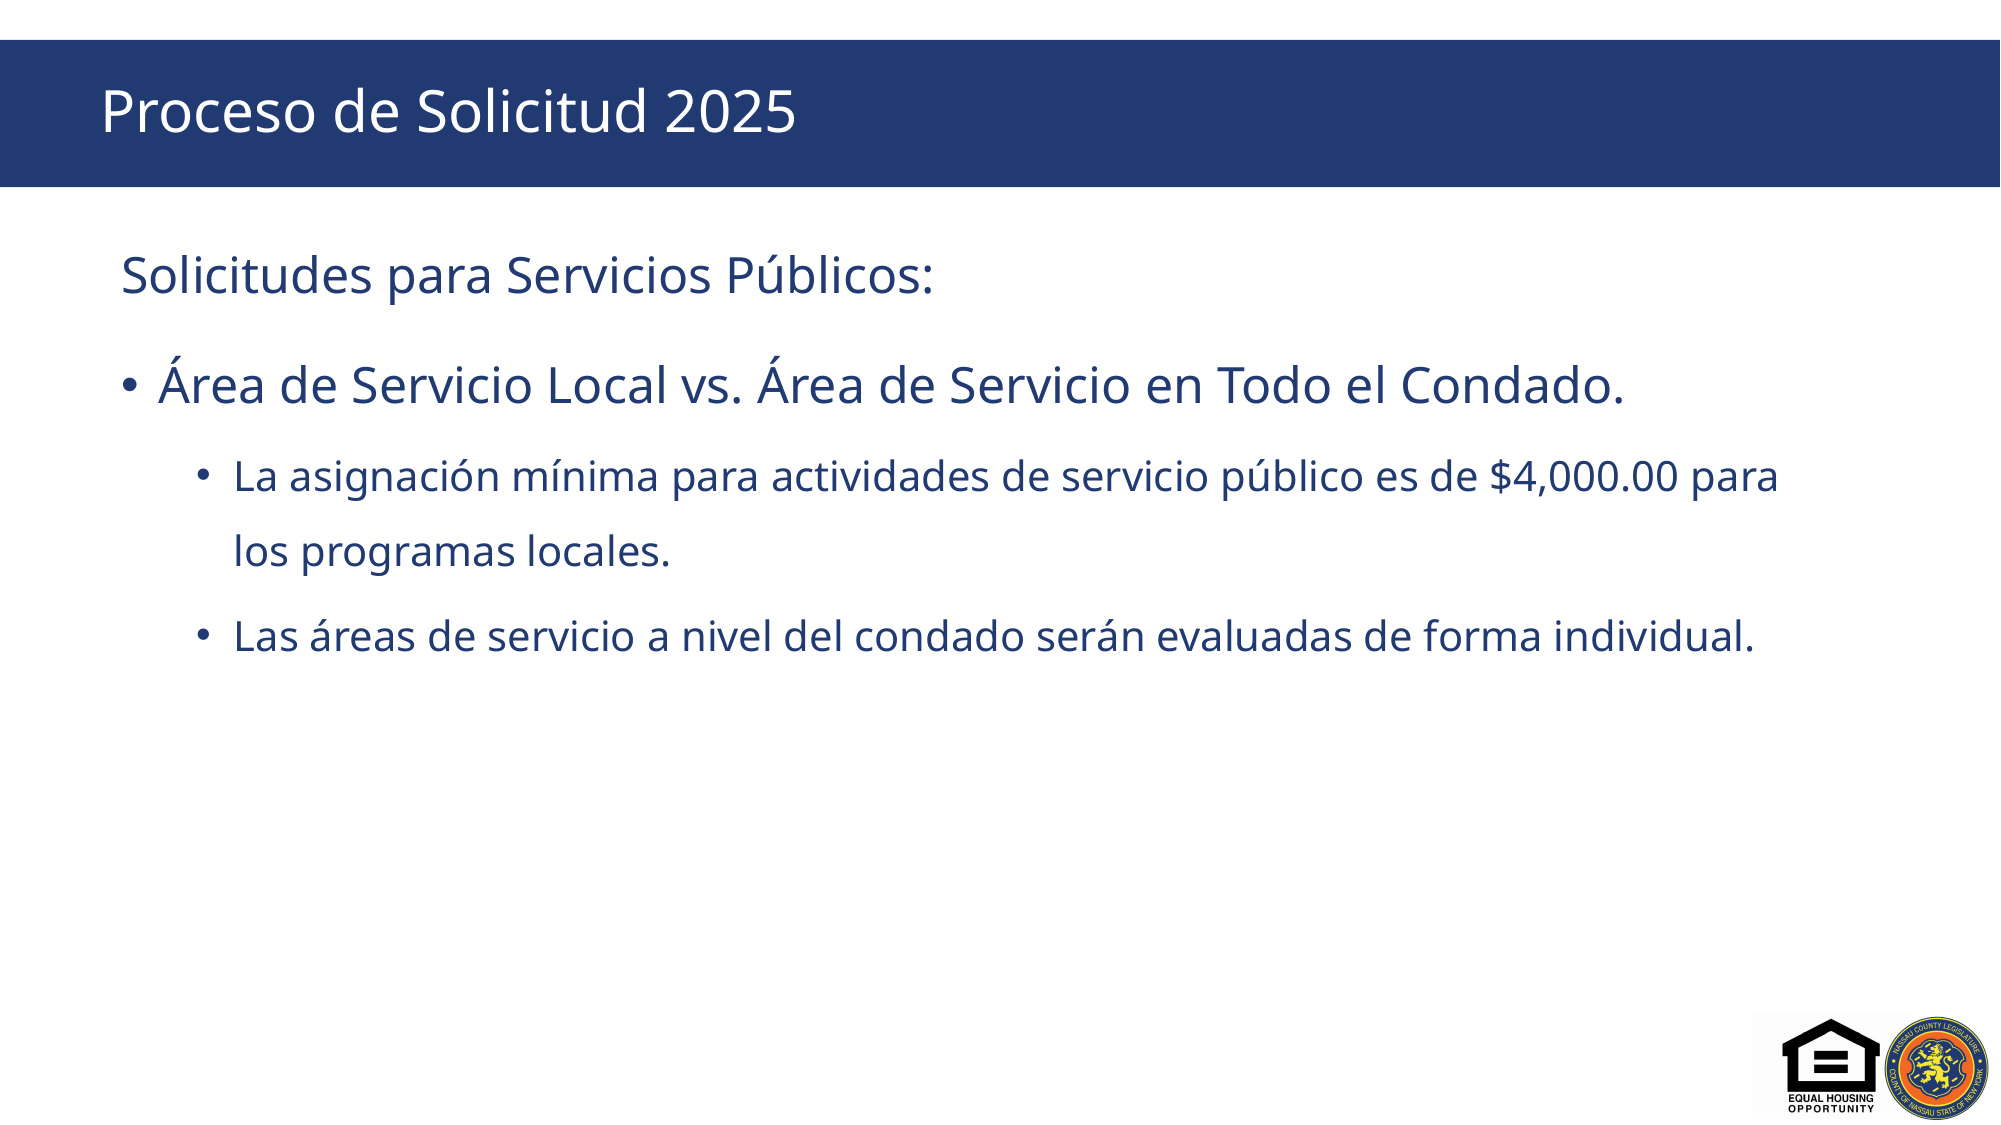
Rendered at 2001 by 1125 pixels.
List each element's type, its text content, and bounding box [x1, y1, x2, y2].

picture [1751, 1012, 1994, 1125]
title Proceso de Solicitud 2025 [0, 39, 2000, 188]
list Solicitudes para Servicios Públicos: Área de Servicio Local vs. Área de Servicio en Todo el Condado. La asignación mínima para actividades de servicio público es de $4,000.00 para los programas locales. Las áreas de servicio a nivel del condado serán evaluadas de forma individual. [106, 205, 1832, 985]
